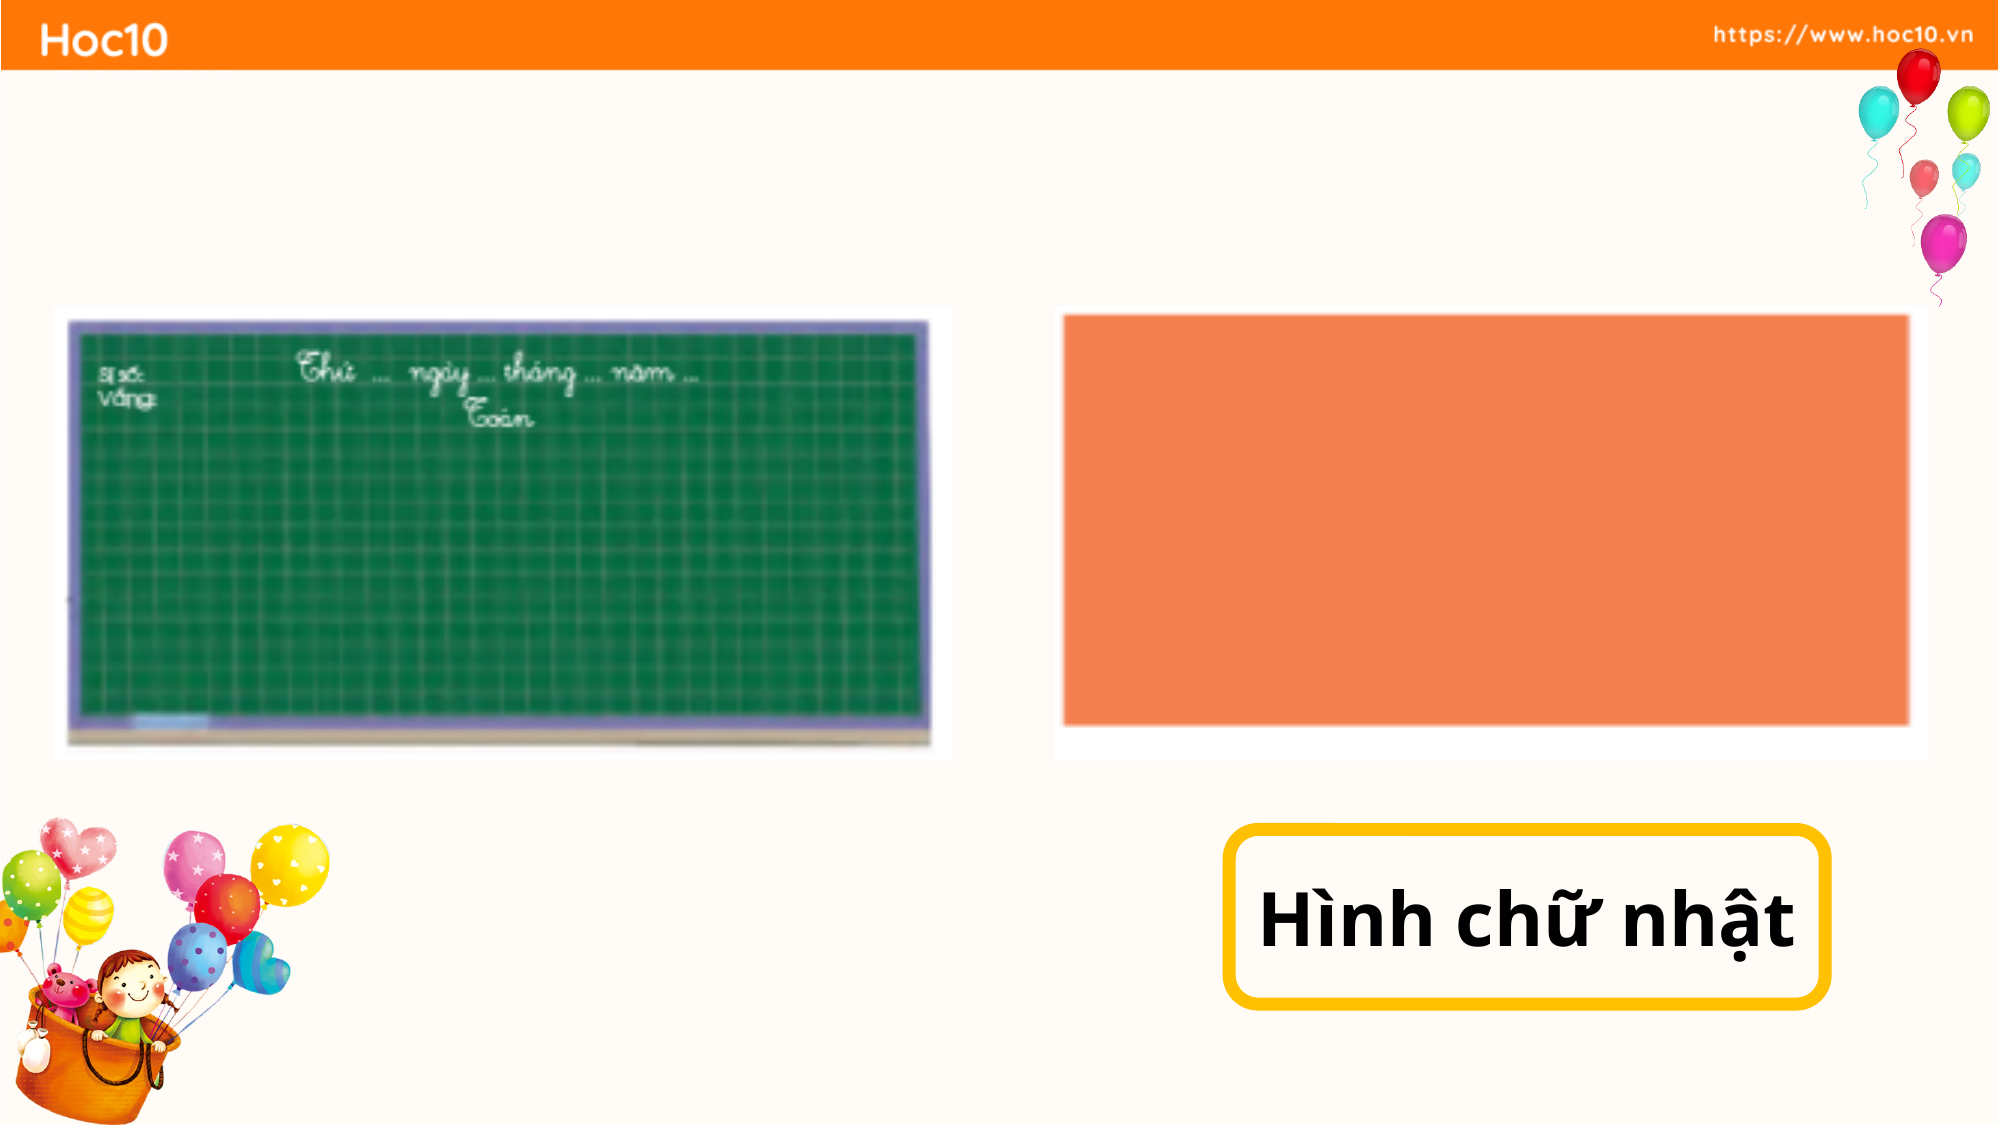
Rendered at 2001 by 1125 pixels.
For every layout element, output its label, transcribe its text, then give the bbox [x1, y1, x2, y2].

text_box Hình chữ nhật [1229, 829, 1826, 1005]
picture [0, 0, 2000, 1125]
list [1054, 306, 1930, 761]
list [54, 306, 954, 761]
